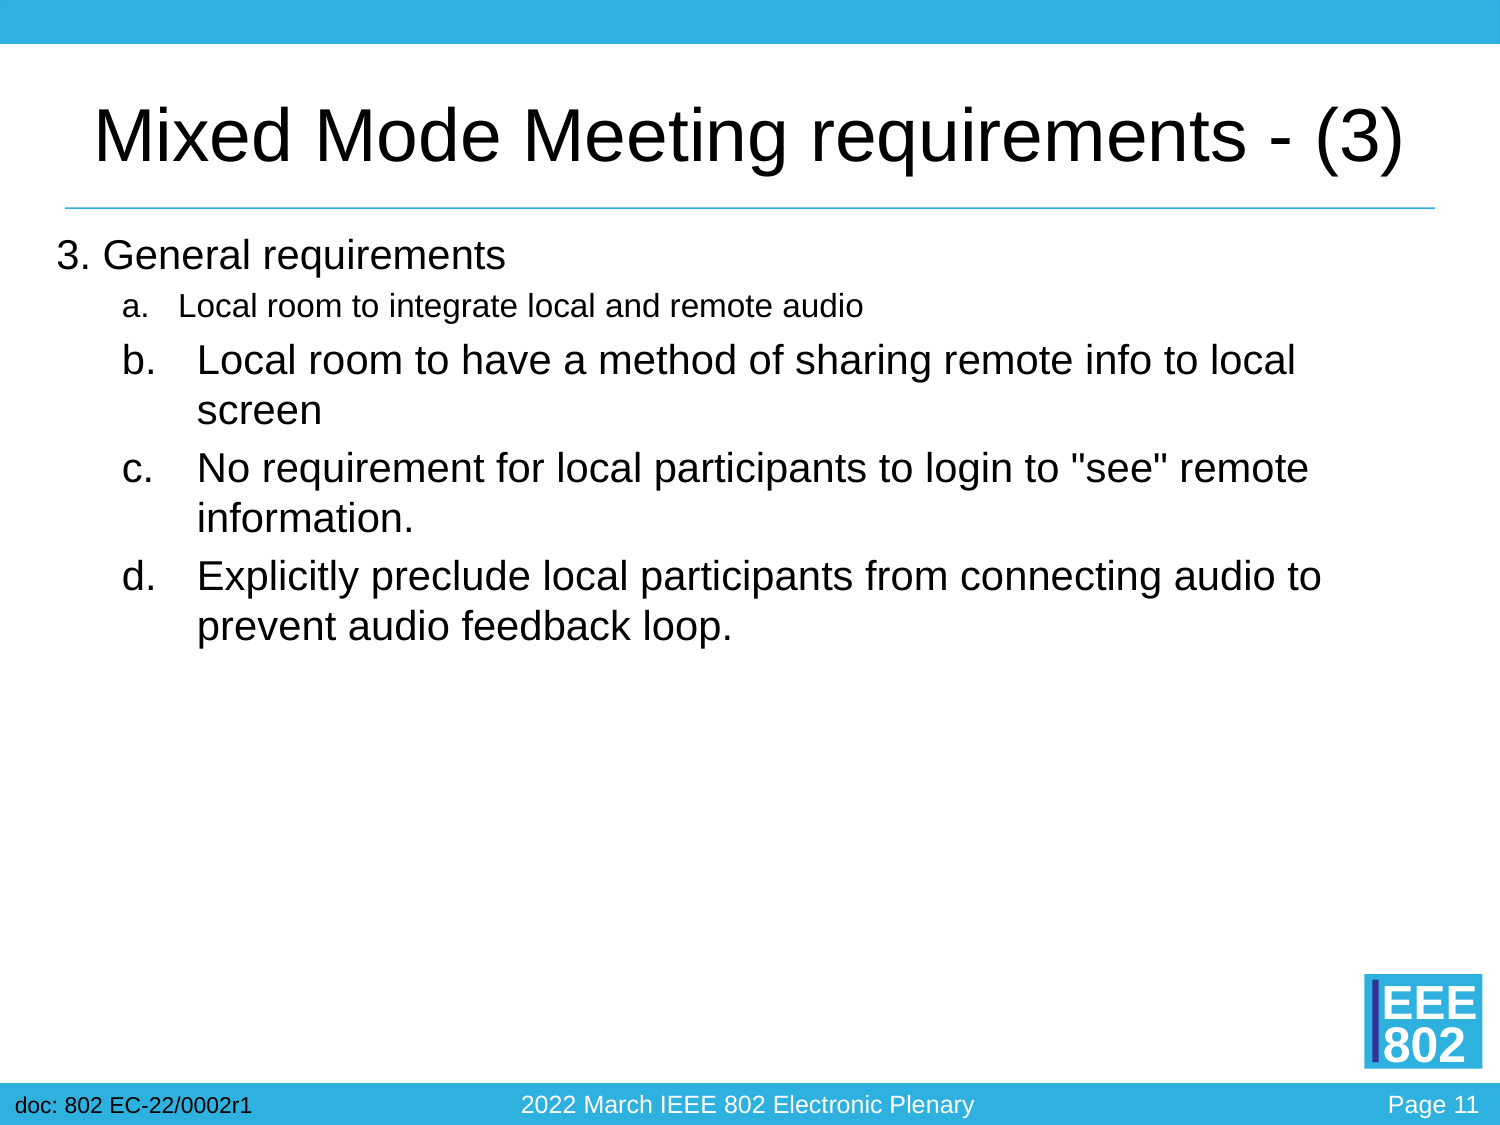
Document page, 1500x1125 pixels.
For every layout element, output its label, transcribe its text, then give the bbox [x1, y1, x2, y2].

list 3. General requirements Local room to integrate local and remote audio Local room to have a method of sharing remote info to local screen No requirement for local participants to login to "see" remote information. Explicitly preclude local participants from connecting audio to prevent audio feedback loop. [41, 220, 1392, 963]
title Mixed Mode Meeting requirements - (3) [75, 66, 1425, 197]
